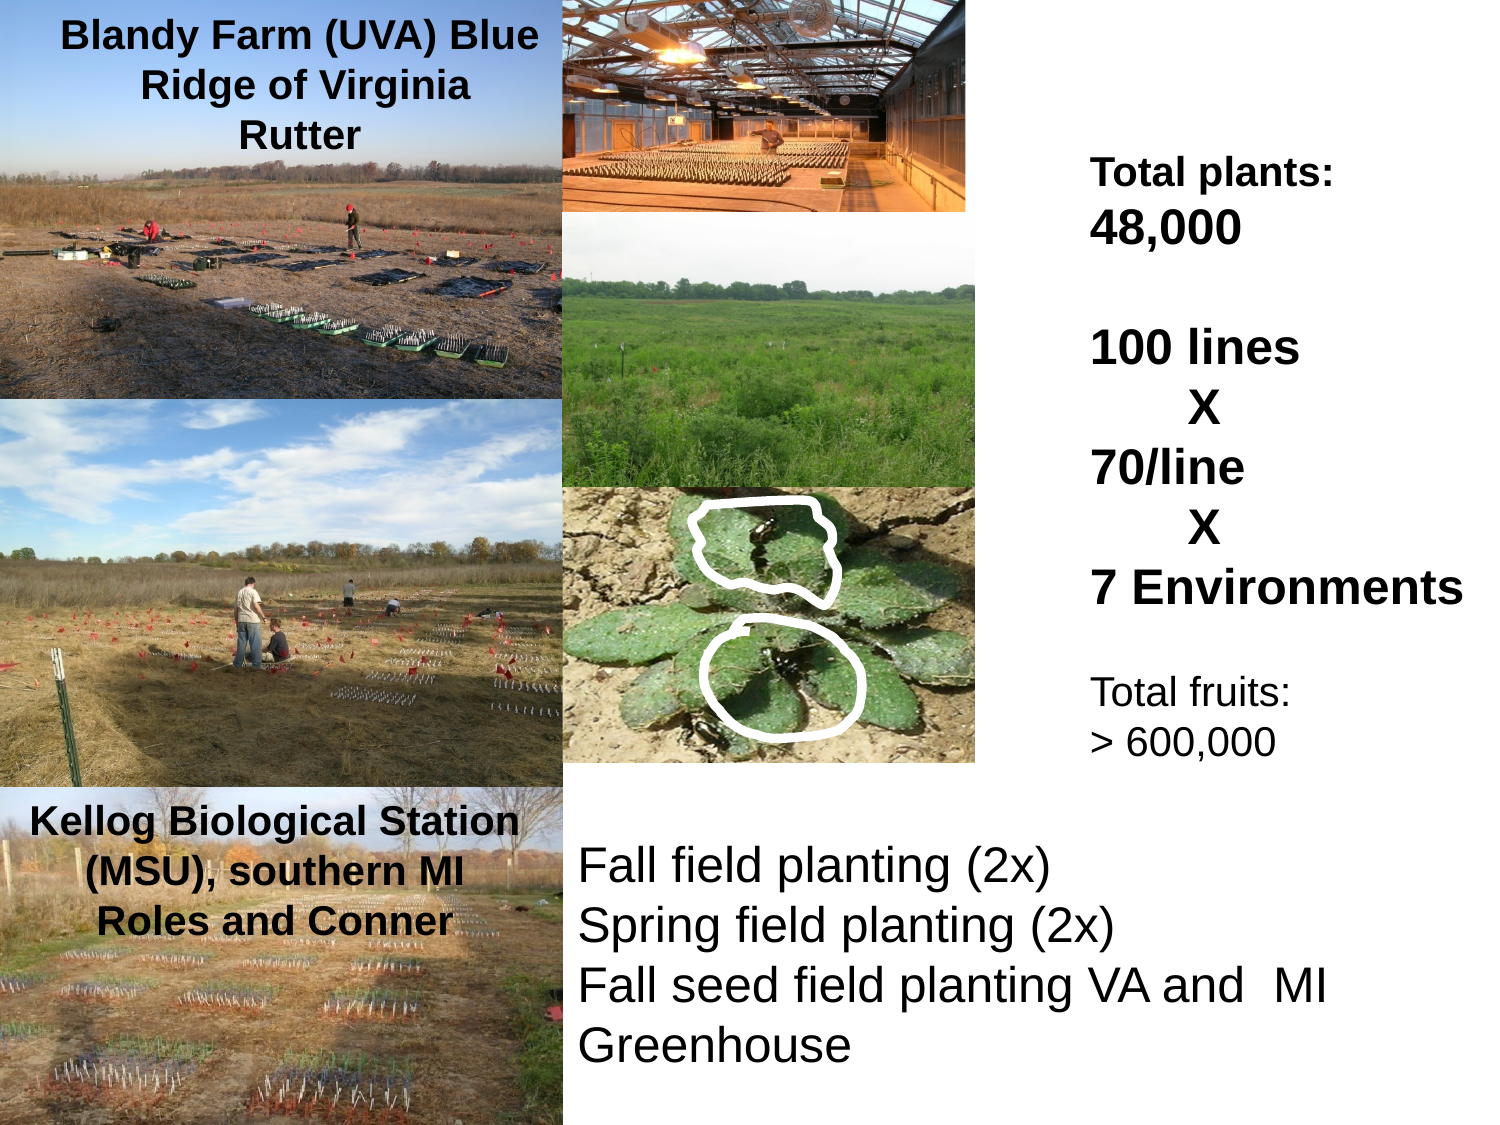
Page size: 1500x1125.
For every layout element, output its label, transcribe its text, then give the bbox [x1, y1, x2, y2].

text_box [562, 487, 976, 763]
text_box Total plants: 48,000 100 lines X 70/line X 7 Environments Total fruits: > 600,000 [1074, 137, 1500, 773]
text_box Fall field planting (2x) Spring field planting (2x) Fall seed field planting VA and MI Greenhouse [566, 824, 1500, 1080]
picture [0, 0, 976, 1125]
